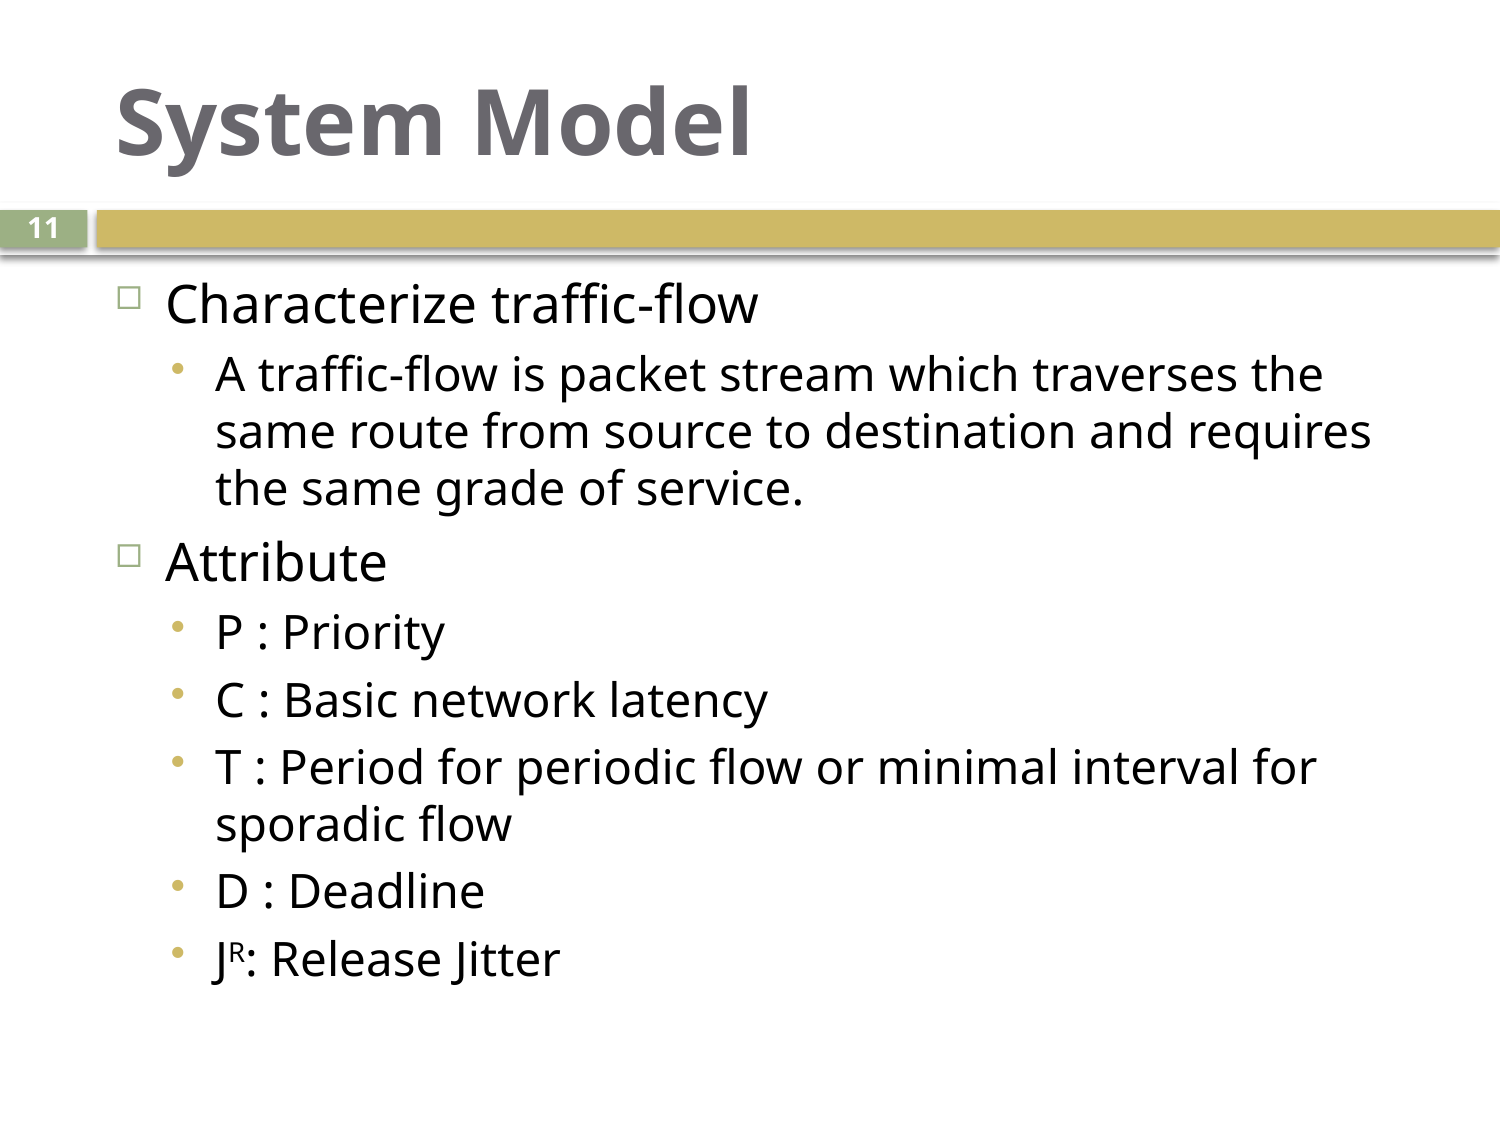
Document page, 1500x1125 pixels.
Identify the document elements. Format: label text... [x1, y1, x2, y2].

title System Model [100, 37, 1438, 200]
slide_number 11 [0, 208, 88, 249]
list Characterize traffic-flow A traffic-flow is packet stream which traverses the same route from source to destination and requires the same grade of service. Attribute P : Priority C : Basic network latency T : Period for periodic flow or minimal interval for sporadic flow D : Deadline JR: Release Jitter [100, 262, 1438, 1000]
